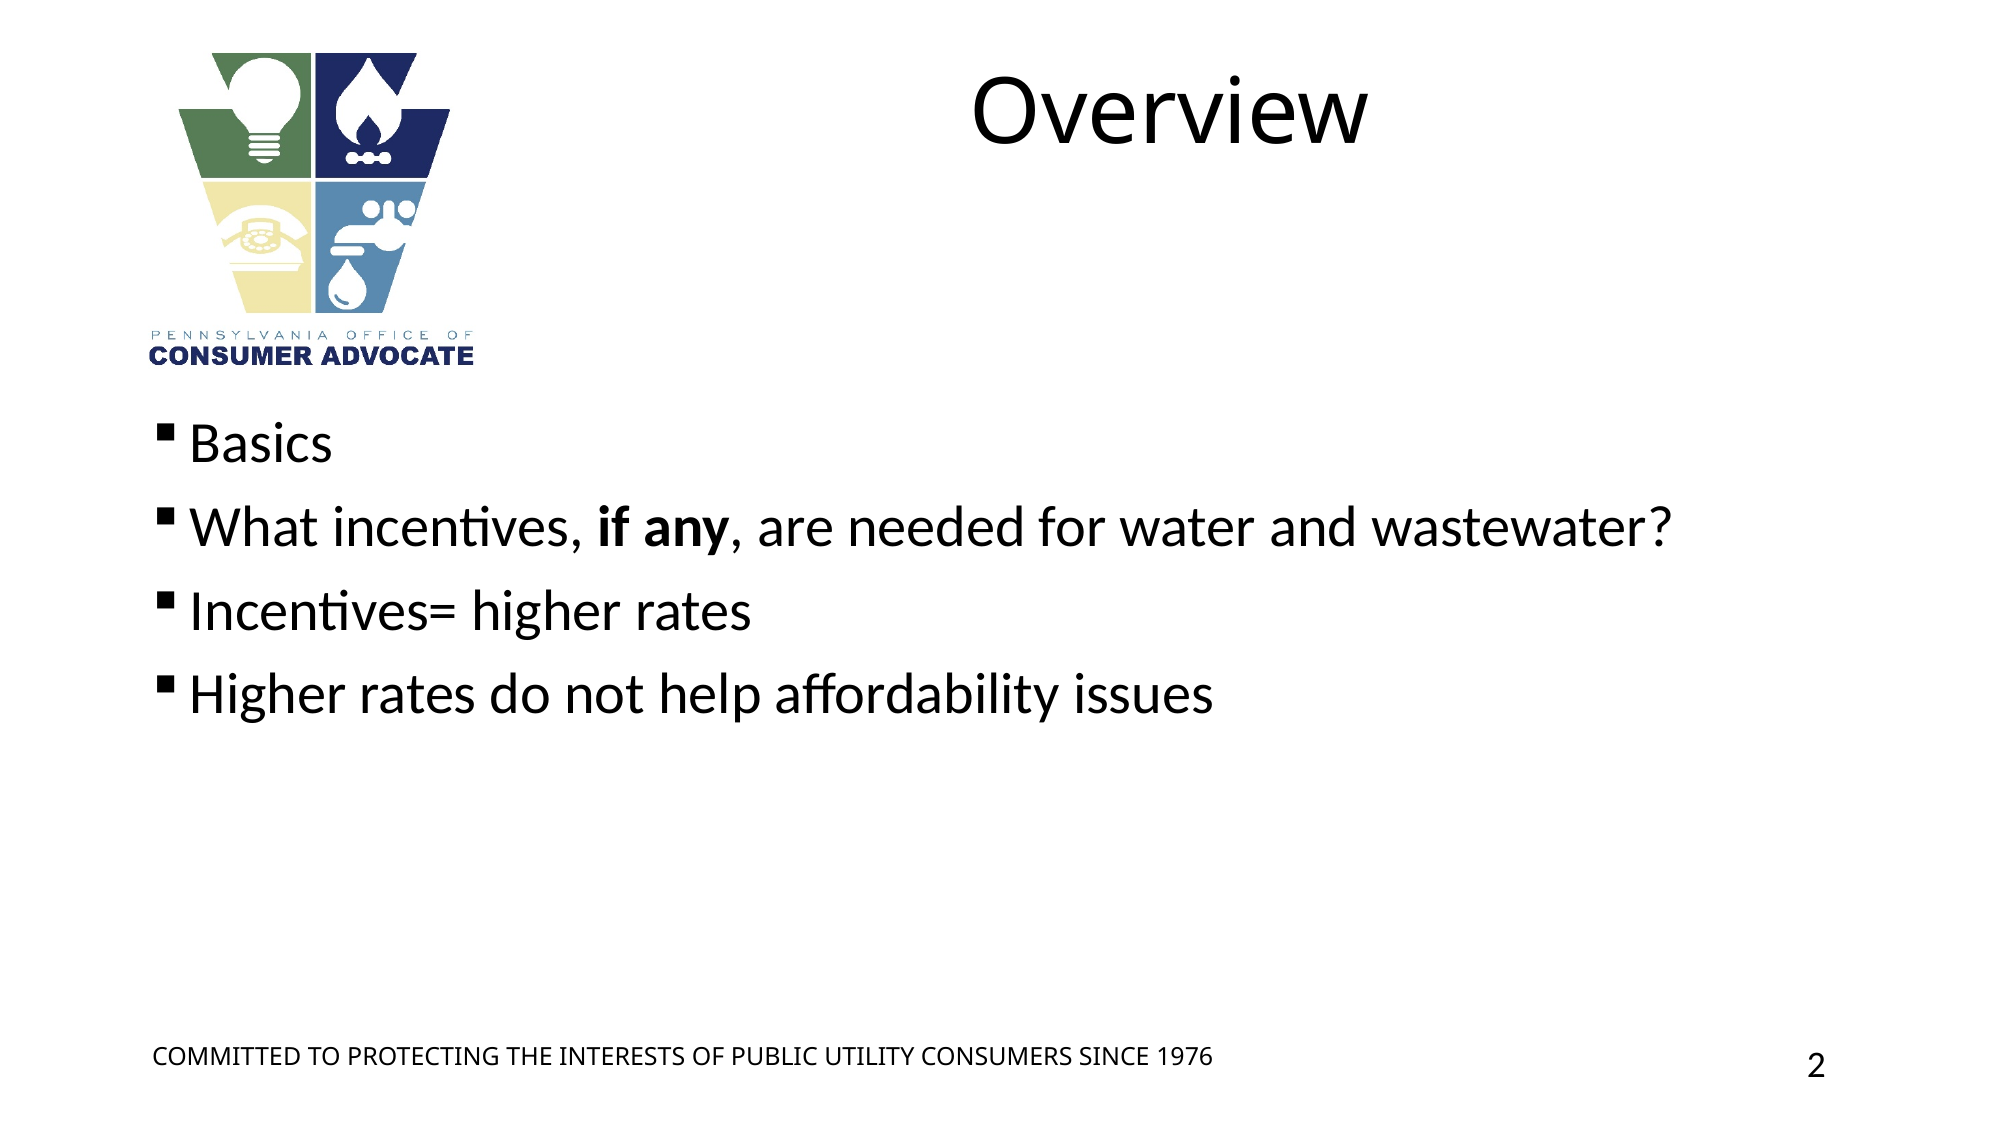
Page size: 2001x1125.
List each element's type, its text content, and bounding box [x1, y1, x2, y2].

list Basics What incentives, if any, are needed for water and wastewater? Incentives= higher rates Higher rates do not help affordability issues [137, 404, 1863, 1014]
picture [137, 40, 485, 379]
text_box 2 [1792, 1032, 1863, 1093]
title Overview [526, 59, 1863, 278]
text_box COMMITTED TO PROTECTING THE INTERESTS OF PUBLIC UTILITY CONSUMERS SINCE 1976 [137, 1032, 1327, 1078]
